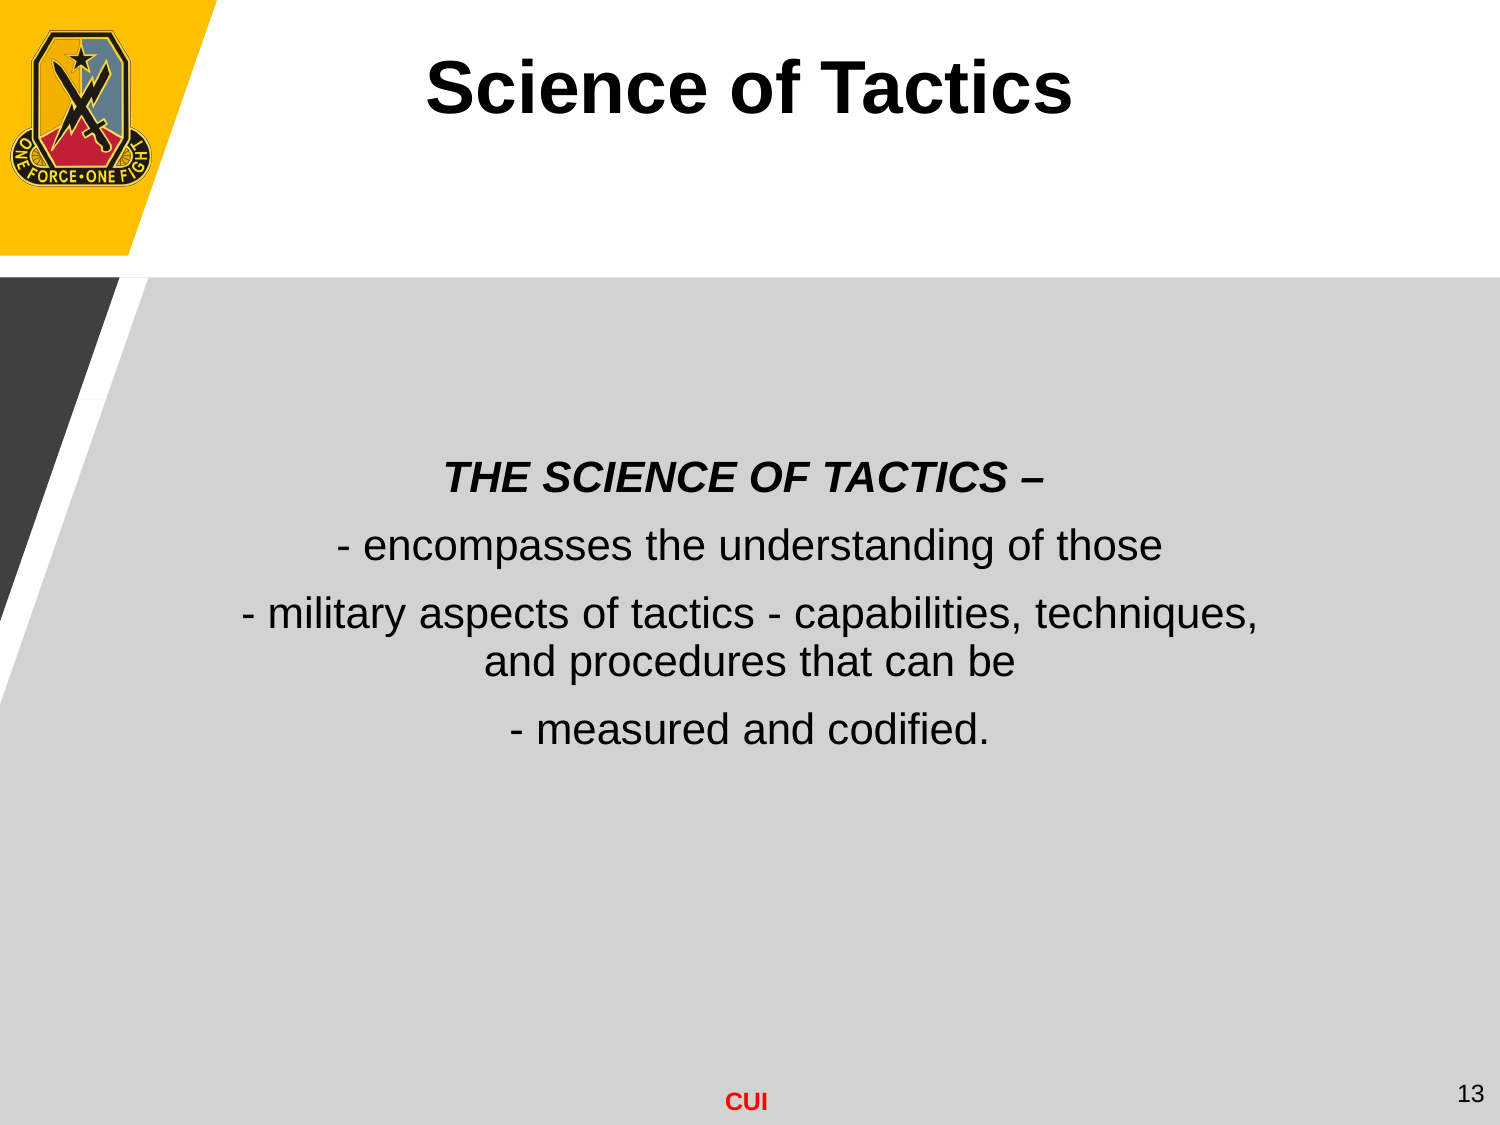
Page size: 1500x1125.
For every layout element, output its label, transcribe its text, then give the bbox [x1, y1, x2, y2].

text_box THE SCIENCE OF TACTICS – - encompasses the understanding of those - military aspects of tactics - capabilities, techniques, and procedures that can be - measured and codified. [187, 449, 1313, 760]
picture [10, 136, 152, 187]
text_box Science of Tactics [0, 48, 1500, 136]
slide_number 13 [1162, 1062, 1500, 1123]
picture [10, 30, 152, 48]
